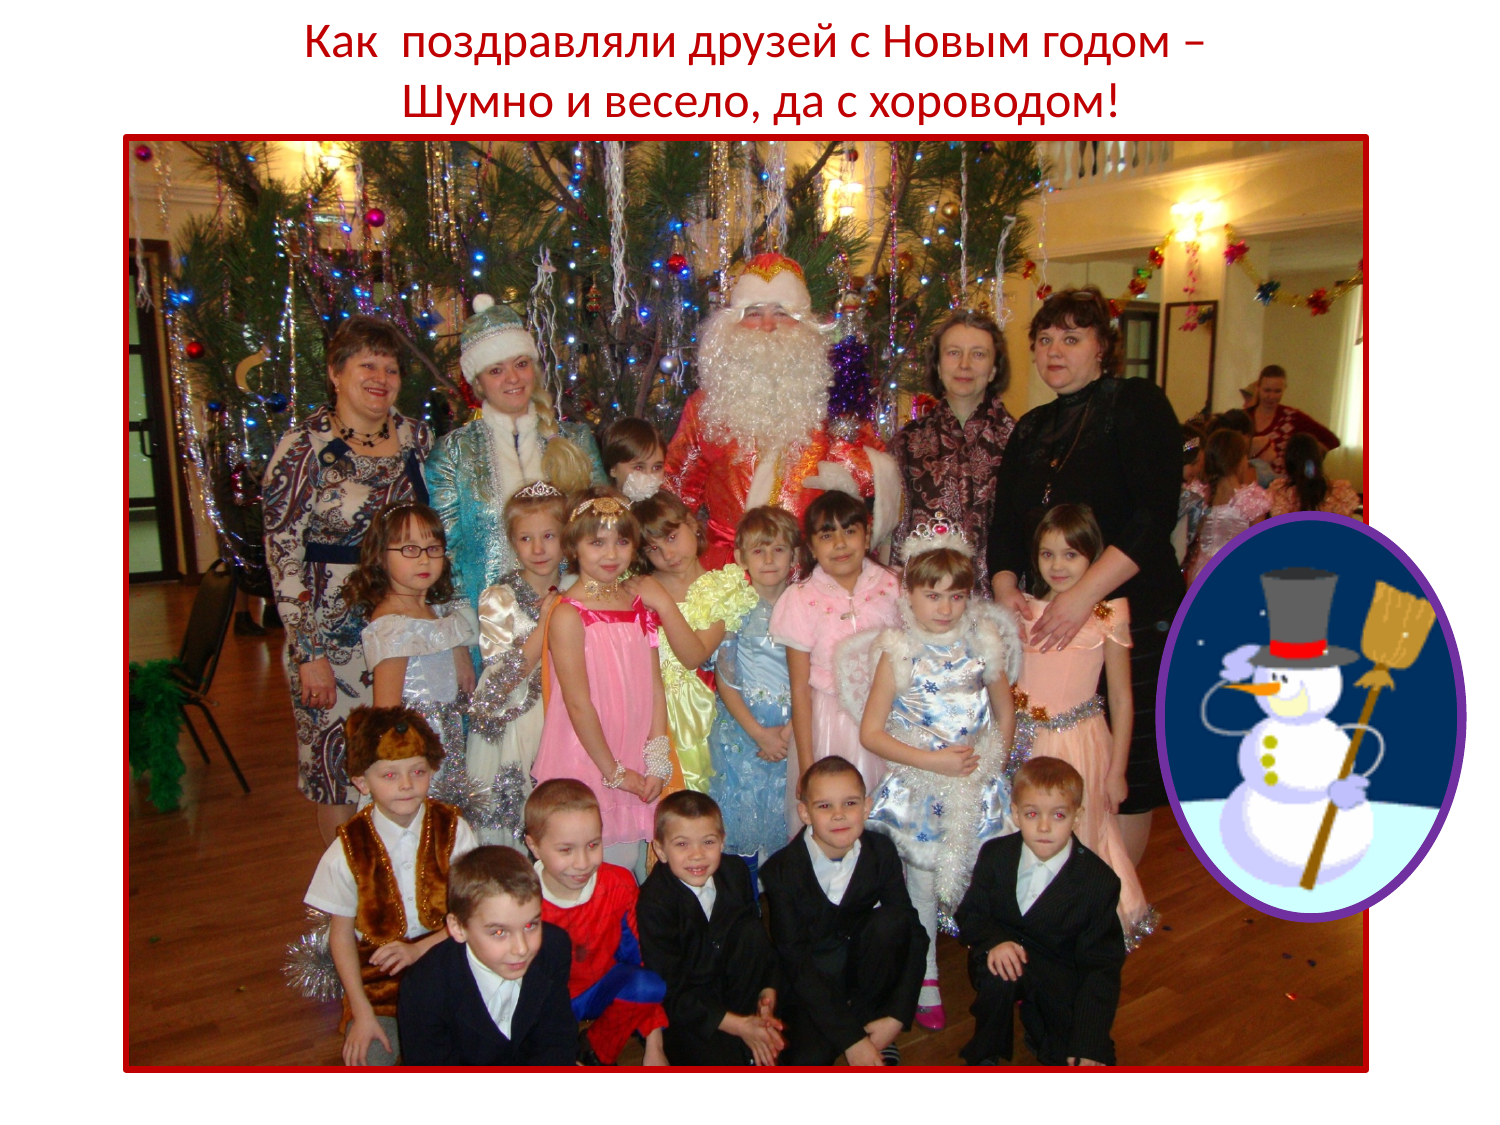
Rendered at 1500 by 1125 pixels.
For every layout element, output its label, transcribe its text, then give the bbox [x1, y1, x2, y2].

picture [128, 140, 1463, 1067]
text_box Как поздравляли друзей с Новым годом – Шумно и весело, да с хороводом! [199, 0, 1325, 135]
